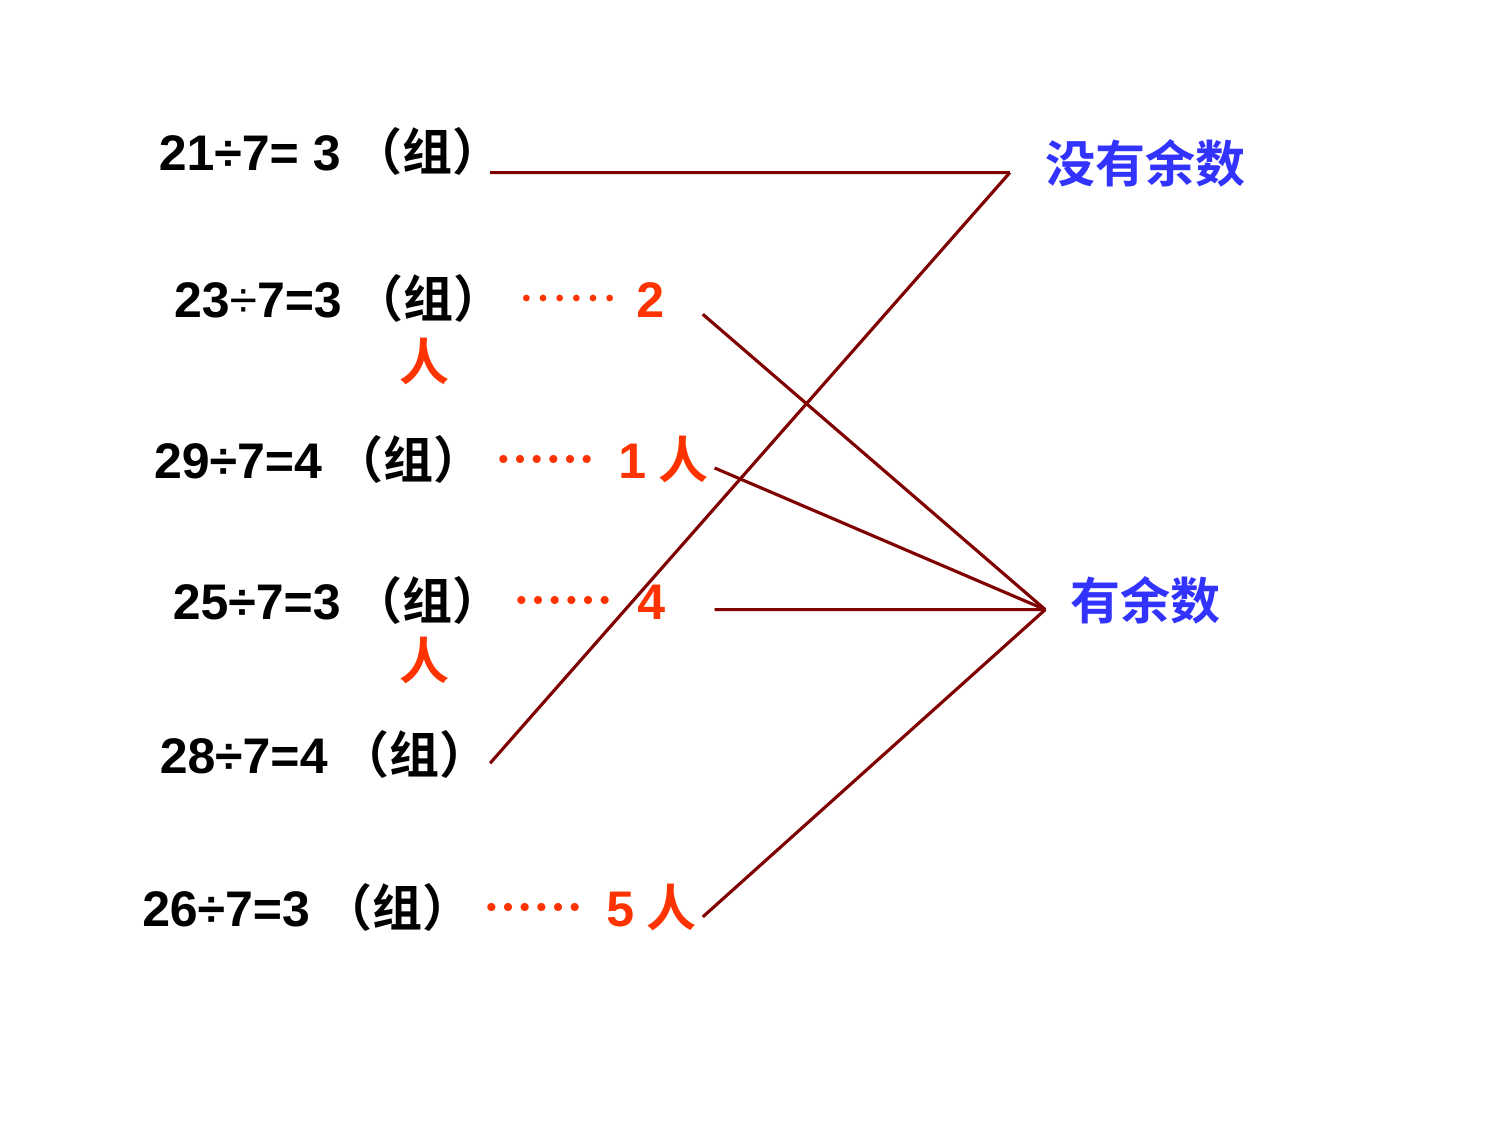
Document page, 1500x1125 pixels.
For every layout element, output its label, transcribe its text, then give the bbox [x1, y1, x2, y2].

text_box 有余数 [1045, 562, 1247, 638]
text_box 26÷7=3（组） …… 5人 [123, 869, 715, 945]
text_box 没有余数 [1021, 125, 1270, 201]
text_box 25÷7=3（组） …… 4人 [135, 562, 715, 698]
text_box 28÷7=4（组） [123, 716, 526, 791]
text_box 21÷7= 3（组） [123, 113, 538, 189]
text_box 29÷7=4（组） …… 1人 [123, 420, 739, 496]
text_box 23÷7=3（组） …… 2人 [135, 243, 715, 399]
